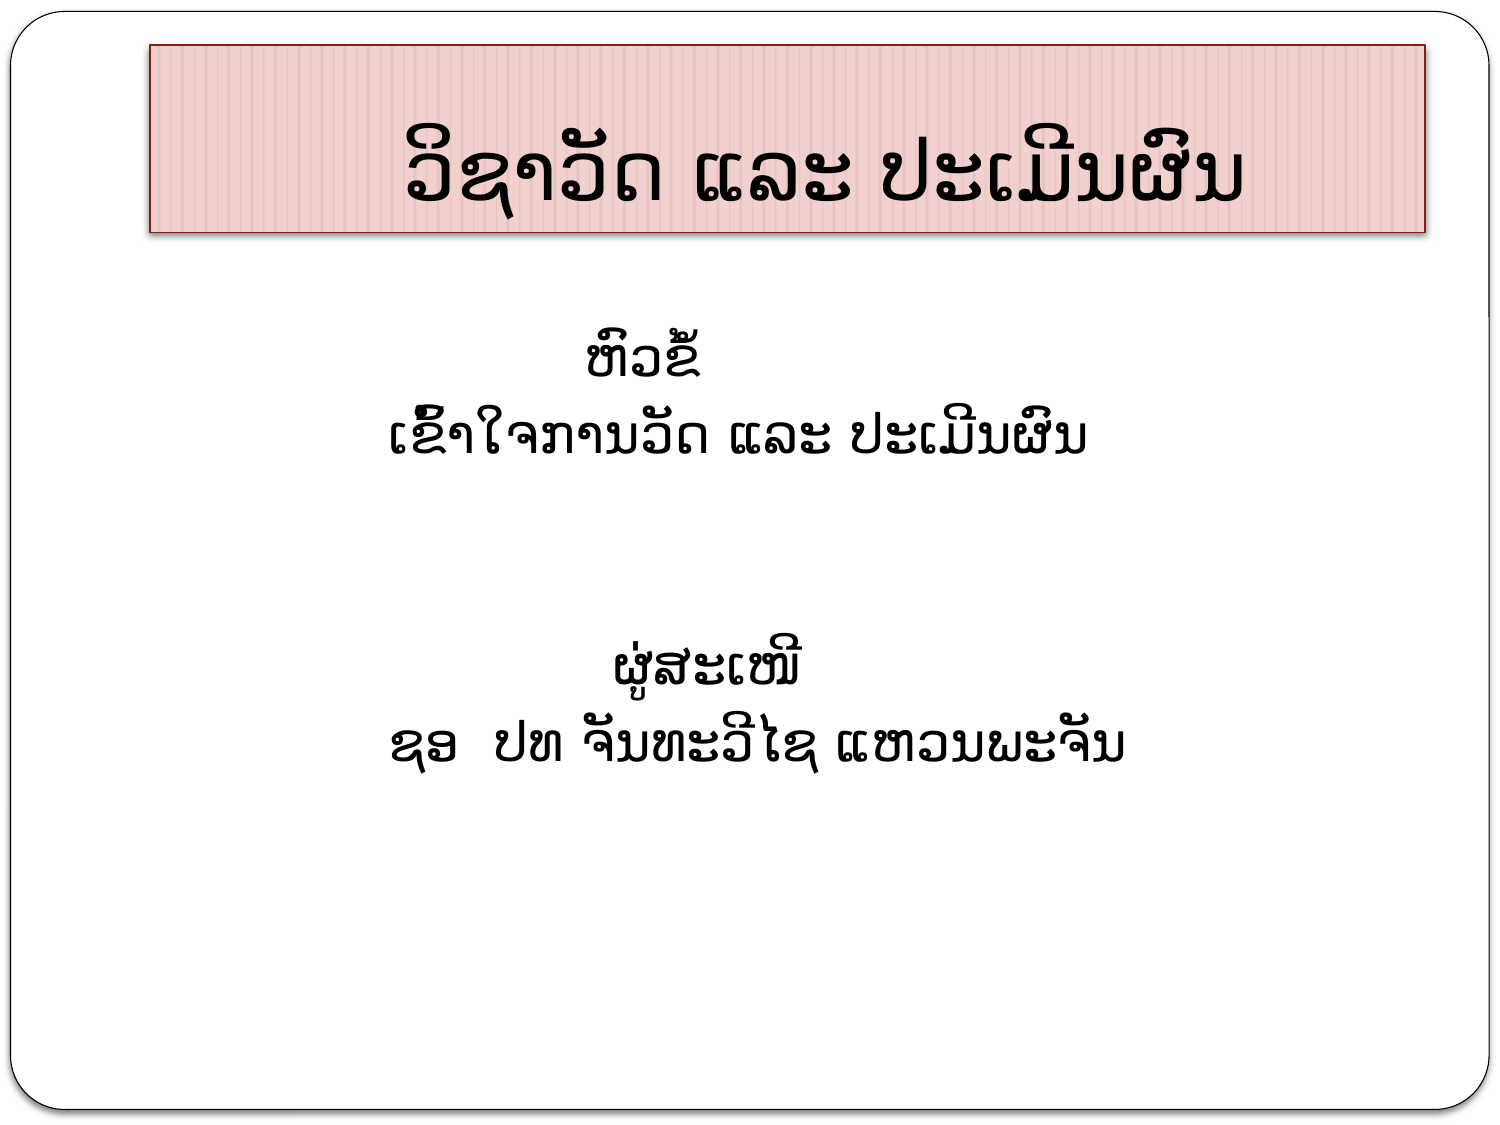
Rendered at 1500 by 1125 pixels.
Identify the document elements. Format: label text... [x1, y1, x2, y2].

list ຫົວຂໍ້ ເຂົ້າໃຈການວັດ ແລະ ປະເມີນຜົນ ຜູ່ສະເໜີ ຊອ ປທ ຈັນທະວີໄຊ ແຫວນພະຈັນ [150, 237, 1425, 988]
title ວິຊາວັດ ແລະ ປະເມີນຜົນ [149, 44, 1426, 233]
